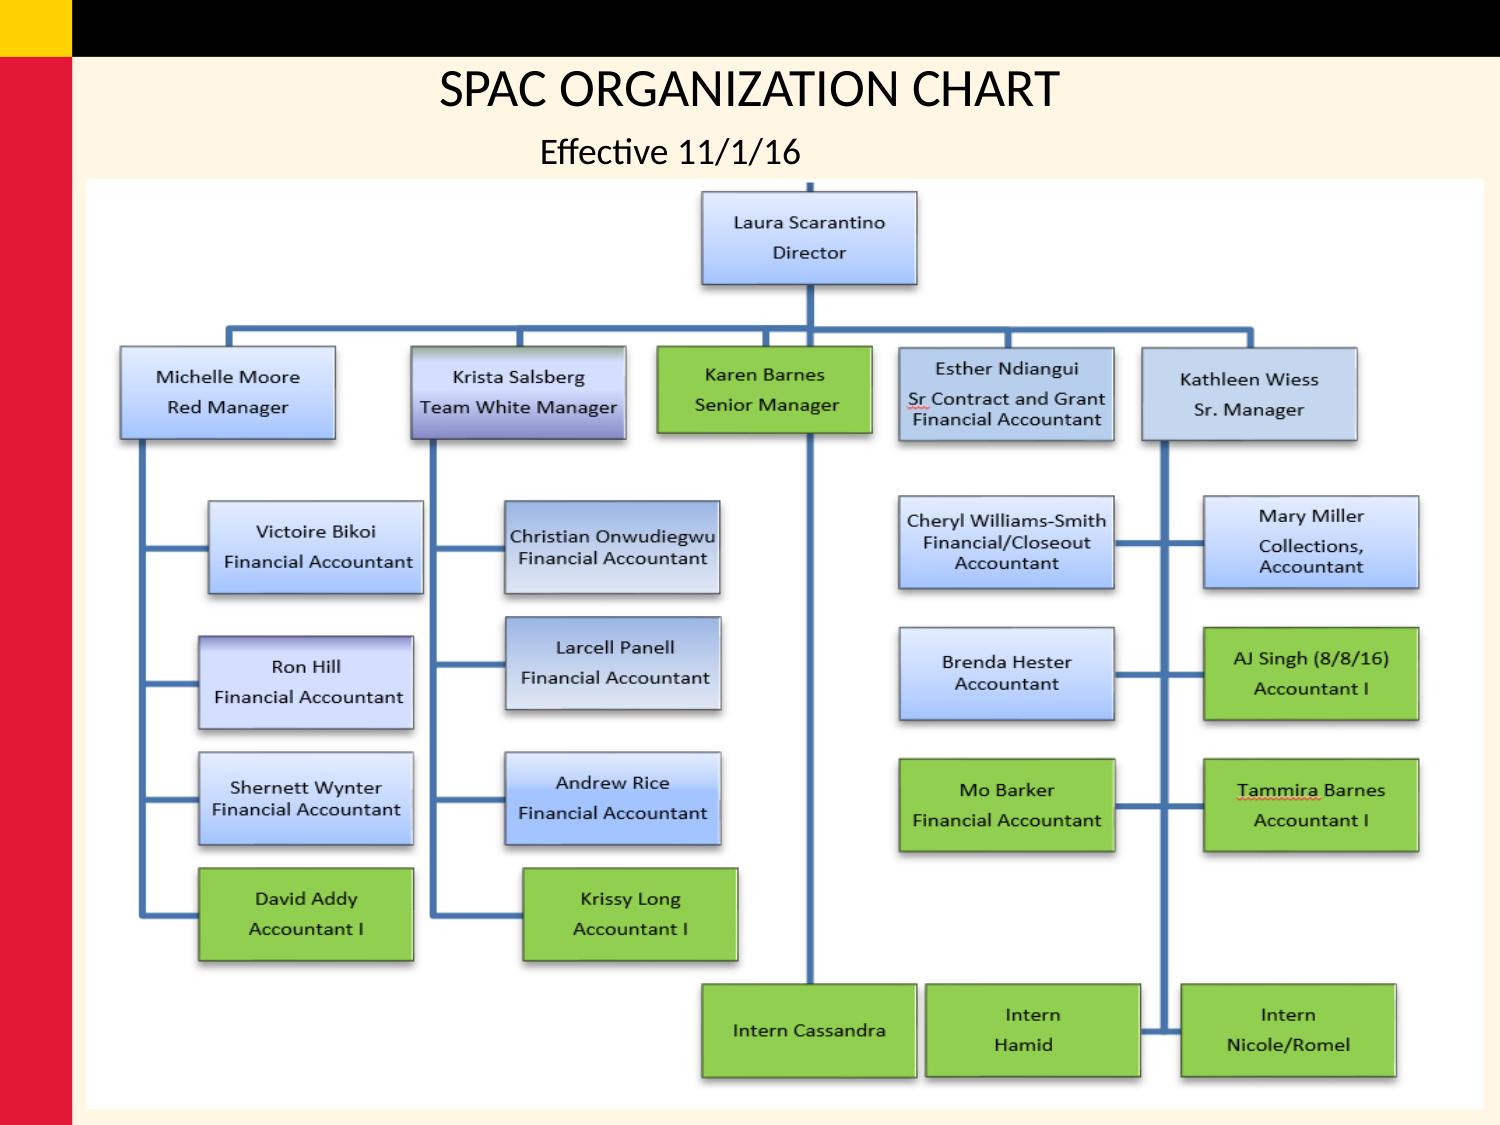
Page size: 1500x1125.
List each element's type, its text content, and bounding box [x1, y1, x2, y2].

text_box Effective 11/1/16 [524, 119, 988, 177]
title SPAC ORGANIZATION CHART [75, 45, 1425, 125]
picture [0, 0, 1500, 1125]
